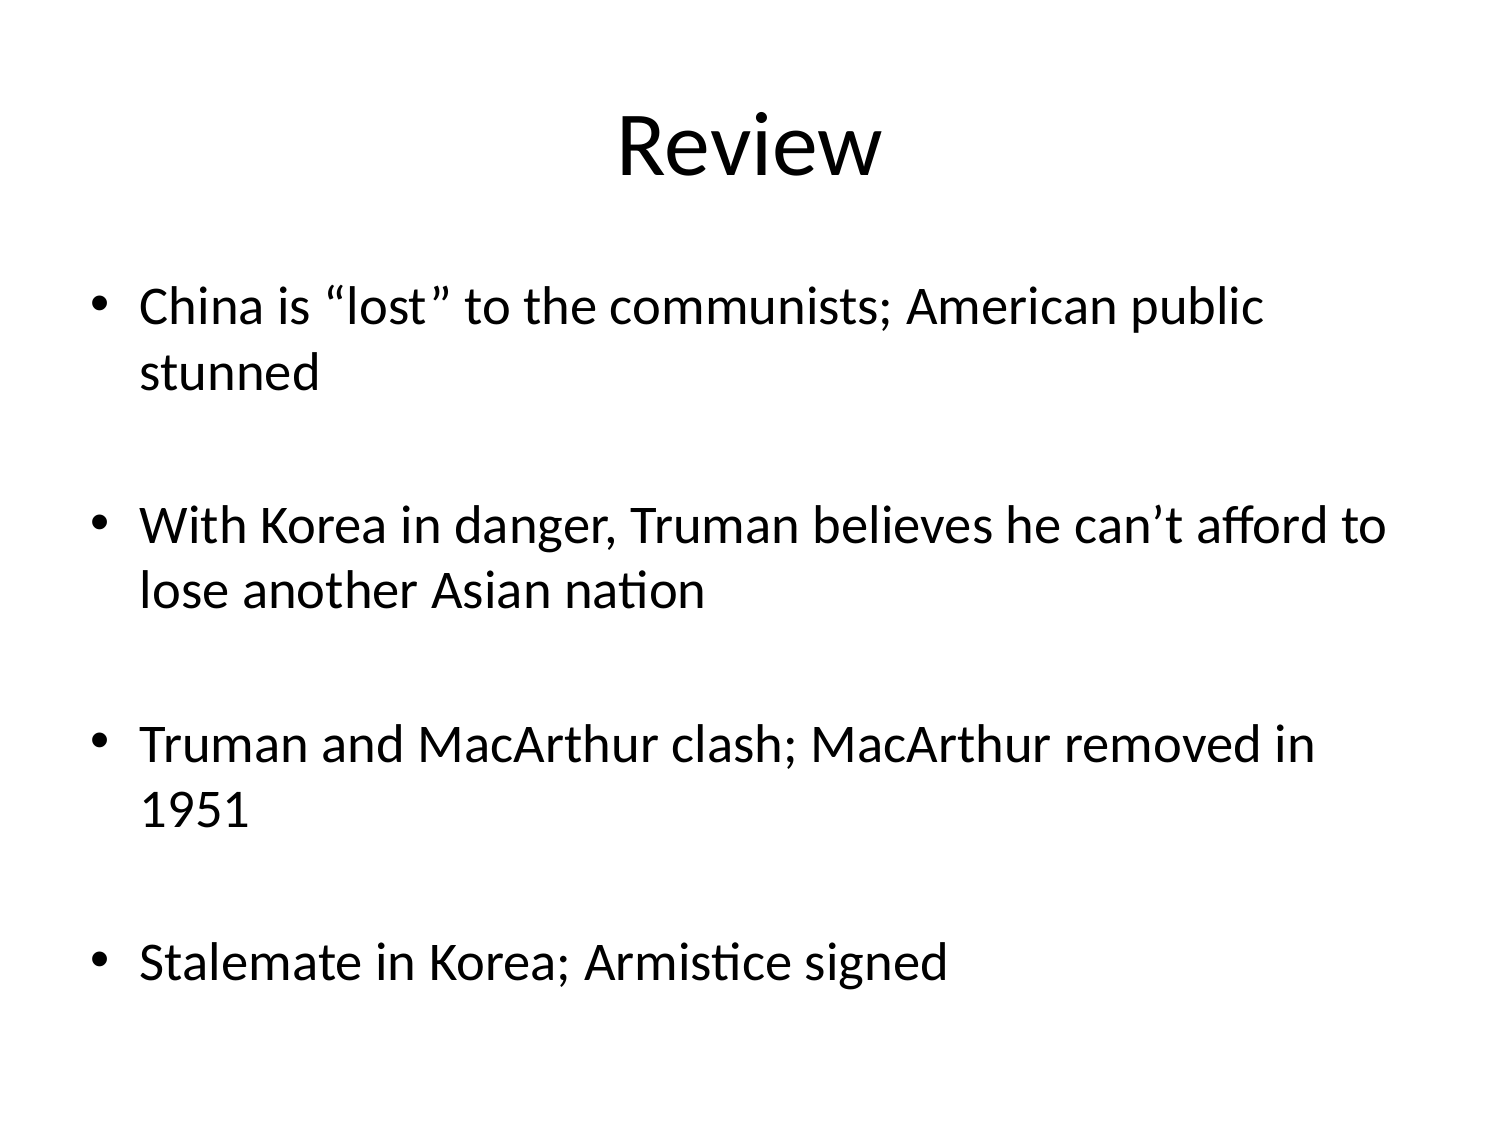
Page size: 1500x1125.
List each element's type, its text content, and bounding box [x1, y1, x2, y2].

title Review [75, 45, 1425, 233]
list China is “lost” to the communists; American public stunned With Korea in danger, Truman believes he can’t afford to lose another Asian nation Truman and MacArthur clash; MacArthur removed in 1951 Stalemate in Korea; Armistice signed [75, 262, 1425, 1005]
